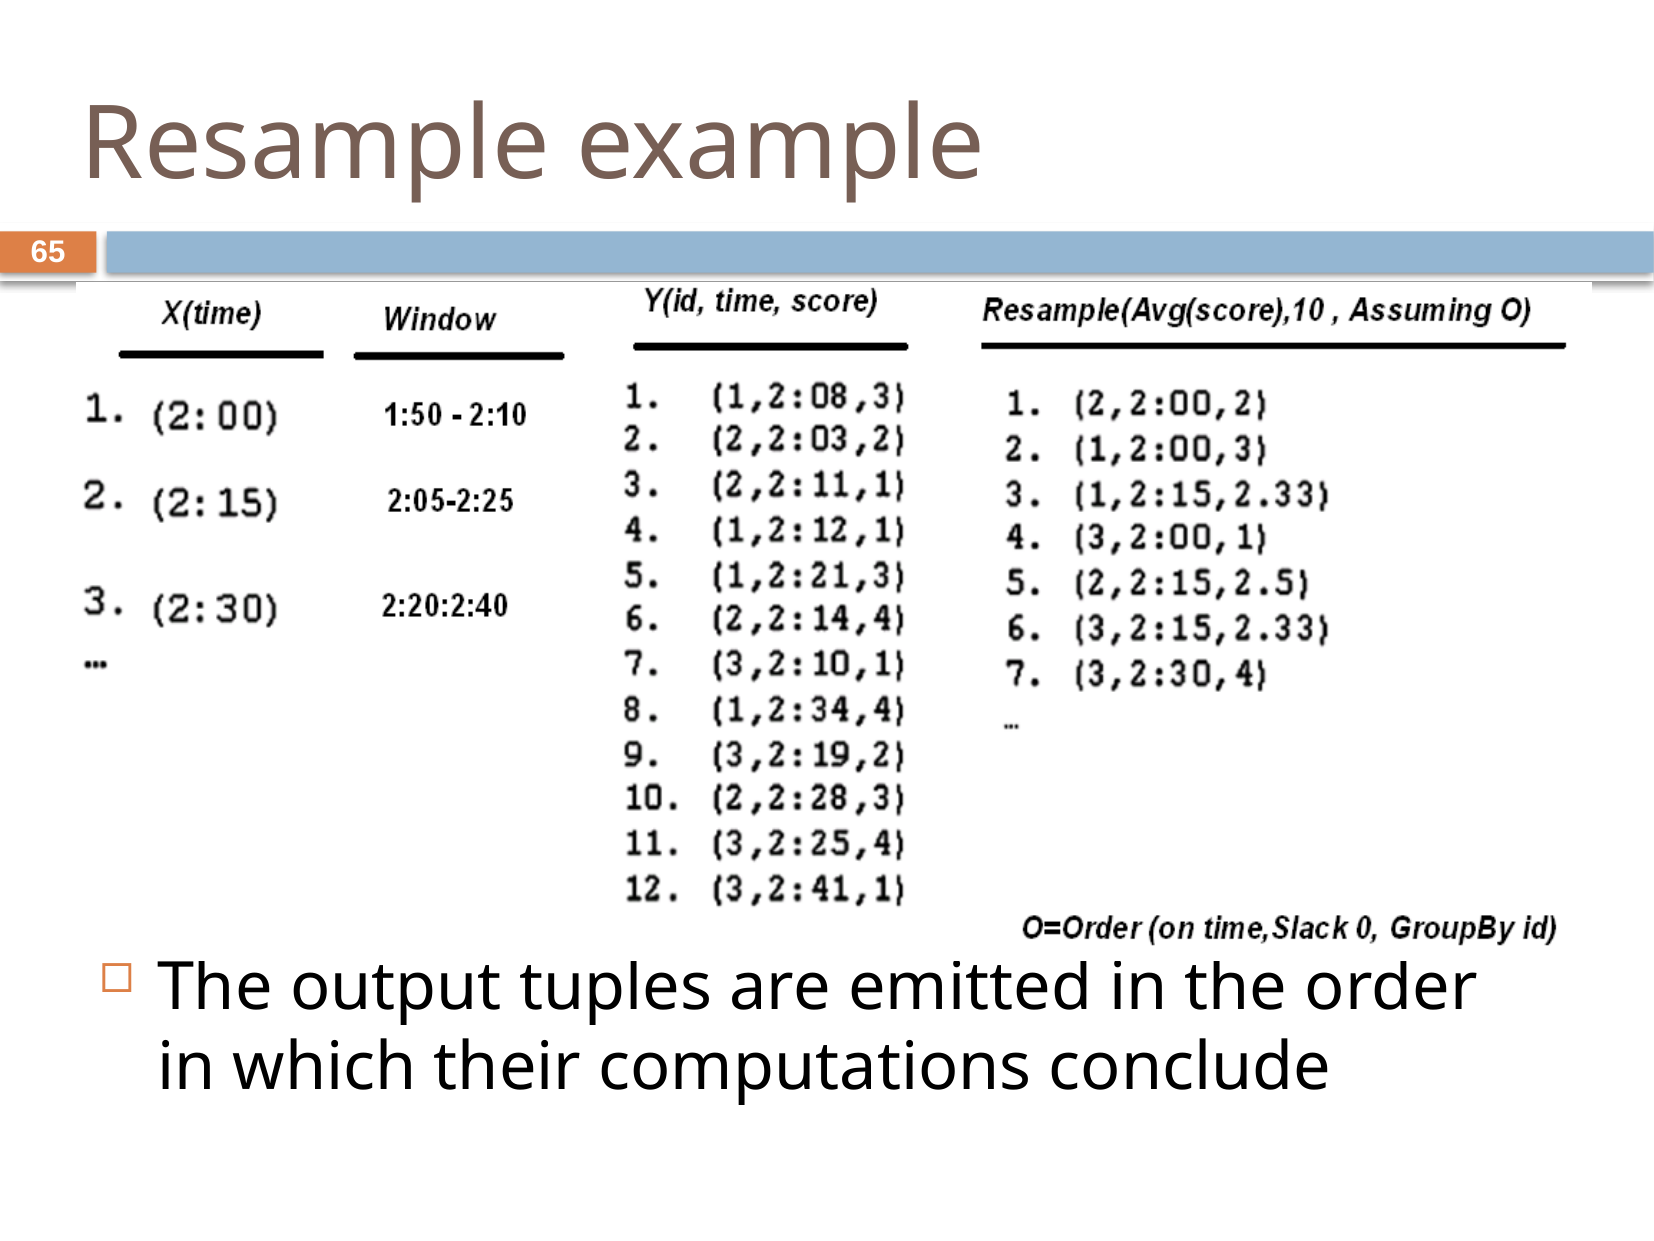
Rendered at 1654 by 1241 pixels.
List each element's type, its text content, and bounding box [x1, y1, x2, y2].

slide_number 65 [0, 230, 97, 275]
list The output tuples are emitted in the order in which their computations conclude [82, 971, 1571, 1167]
title Resample example [64, 45, 1553, 231]
picture [76, 282, 1592, 961]
